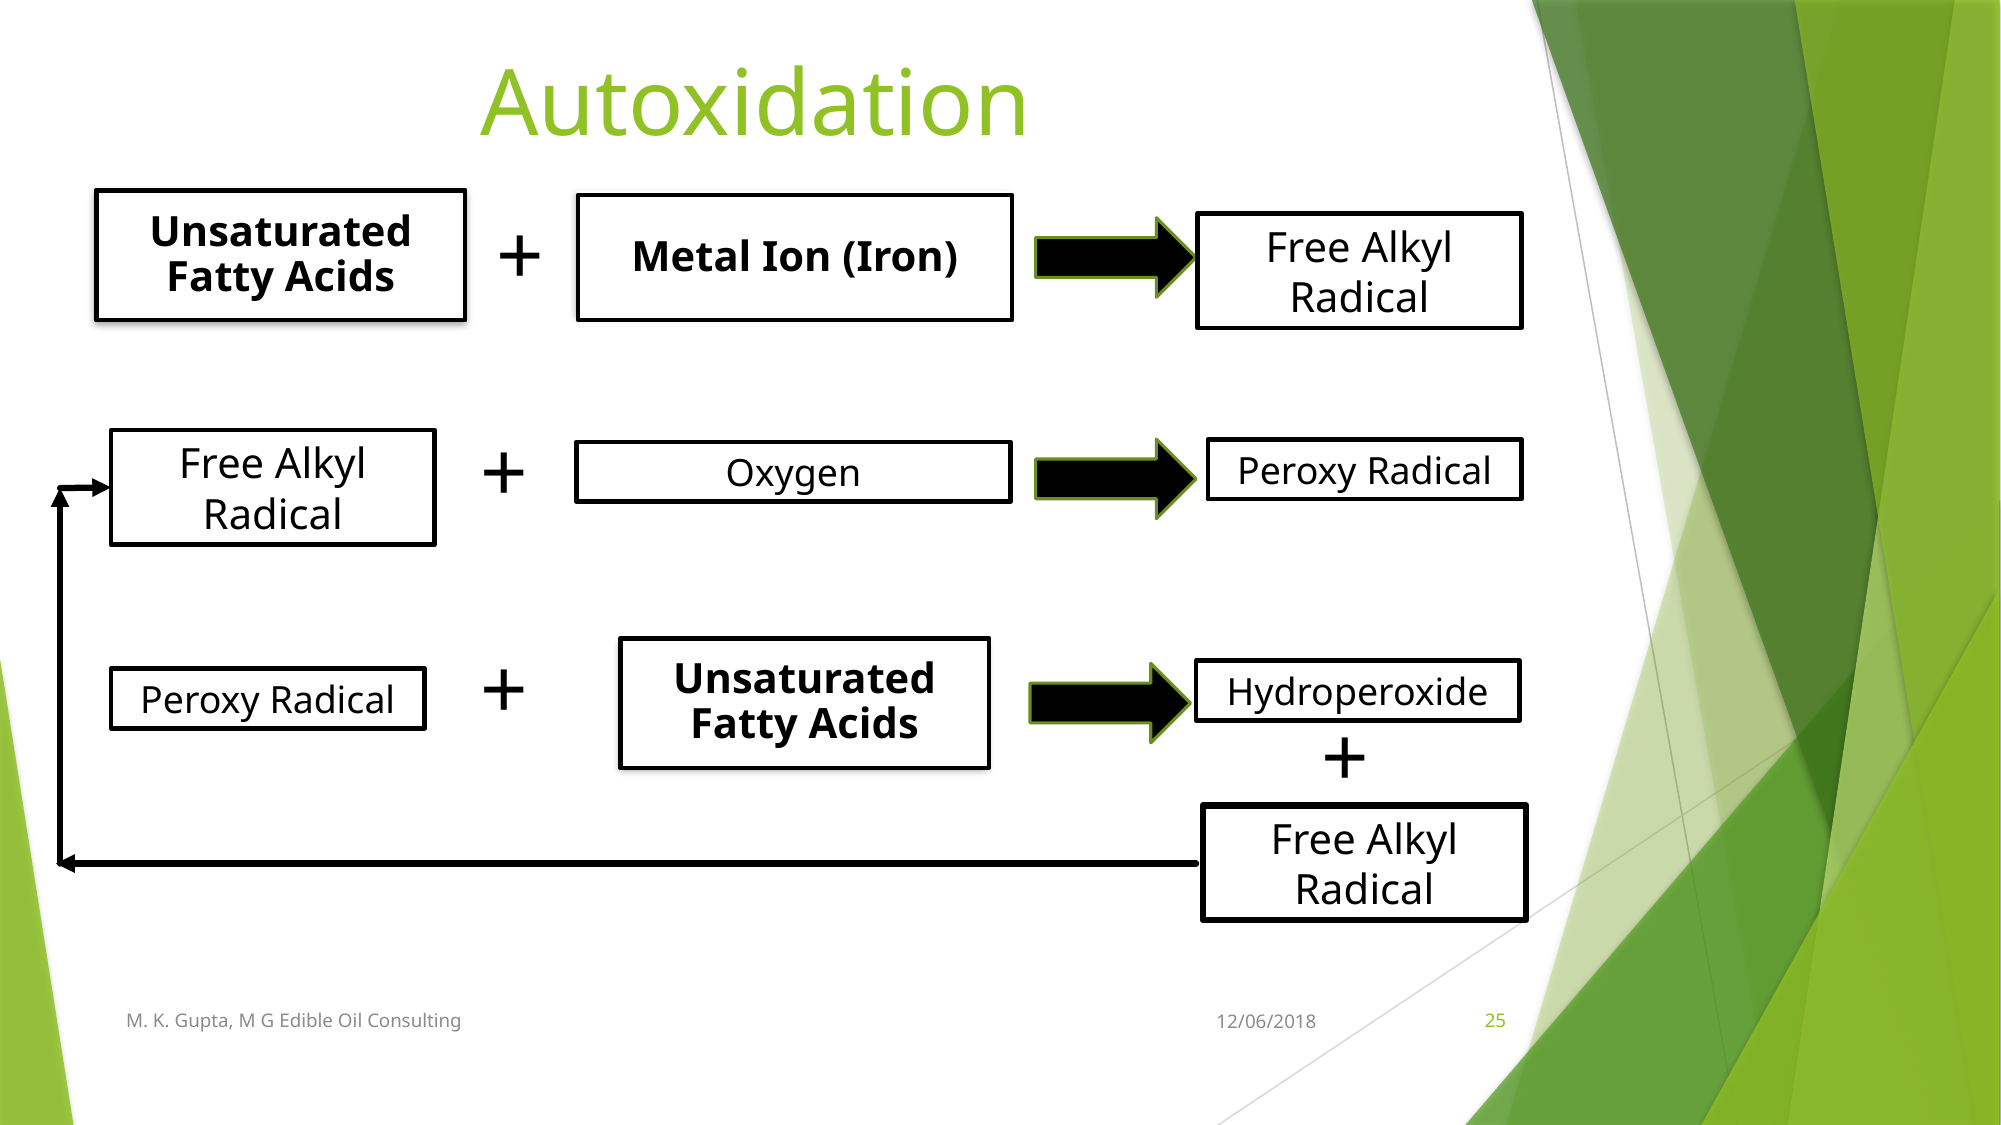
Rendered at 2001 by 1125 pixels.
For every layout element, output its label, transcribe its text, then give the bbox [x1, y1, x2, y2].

text_box Hydroperoxide [1196, 660, 1520, 721]
text_box [1028, 661, 1192, 745]
text_box Autoxidation [303, 36, 1208, 162]
text_box Oxygen [576, 441, 1011, 502]
footer M. K. Gupta, M G Edible Oil Consulting [111, 991, 1145, 1051]
text_box + [465, 628, 524, 744]
text_box Peroxy Radical [111, 668, 425, 729]
text_box + [1306, 696, 1365, 805]
text_box [1034, 216, 1197, 299]
text_box Free Alkyl Radical [1197, 213, 1522, 328]
text_box + [465, 411, 524, 527]
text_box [95, 189, 466, 321]
slide_number 25 [1409, 991, 1522, 1051]
text_box Free Alkyl Radical [1202, 805, 1527, 921]
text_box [619, 637, 990, 769]
text_box Peroxy Radical [1207, 439, 1522, 500]
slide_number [1181, 991, 1332, 1051]
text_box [575, 189, 1013, 321]
text_box Free Alkyl Radical [111, 429, 435, 545]
text_box + [482, 195, 524, 310]
text_box [1034, 437, 1198, 521]
